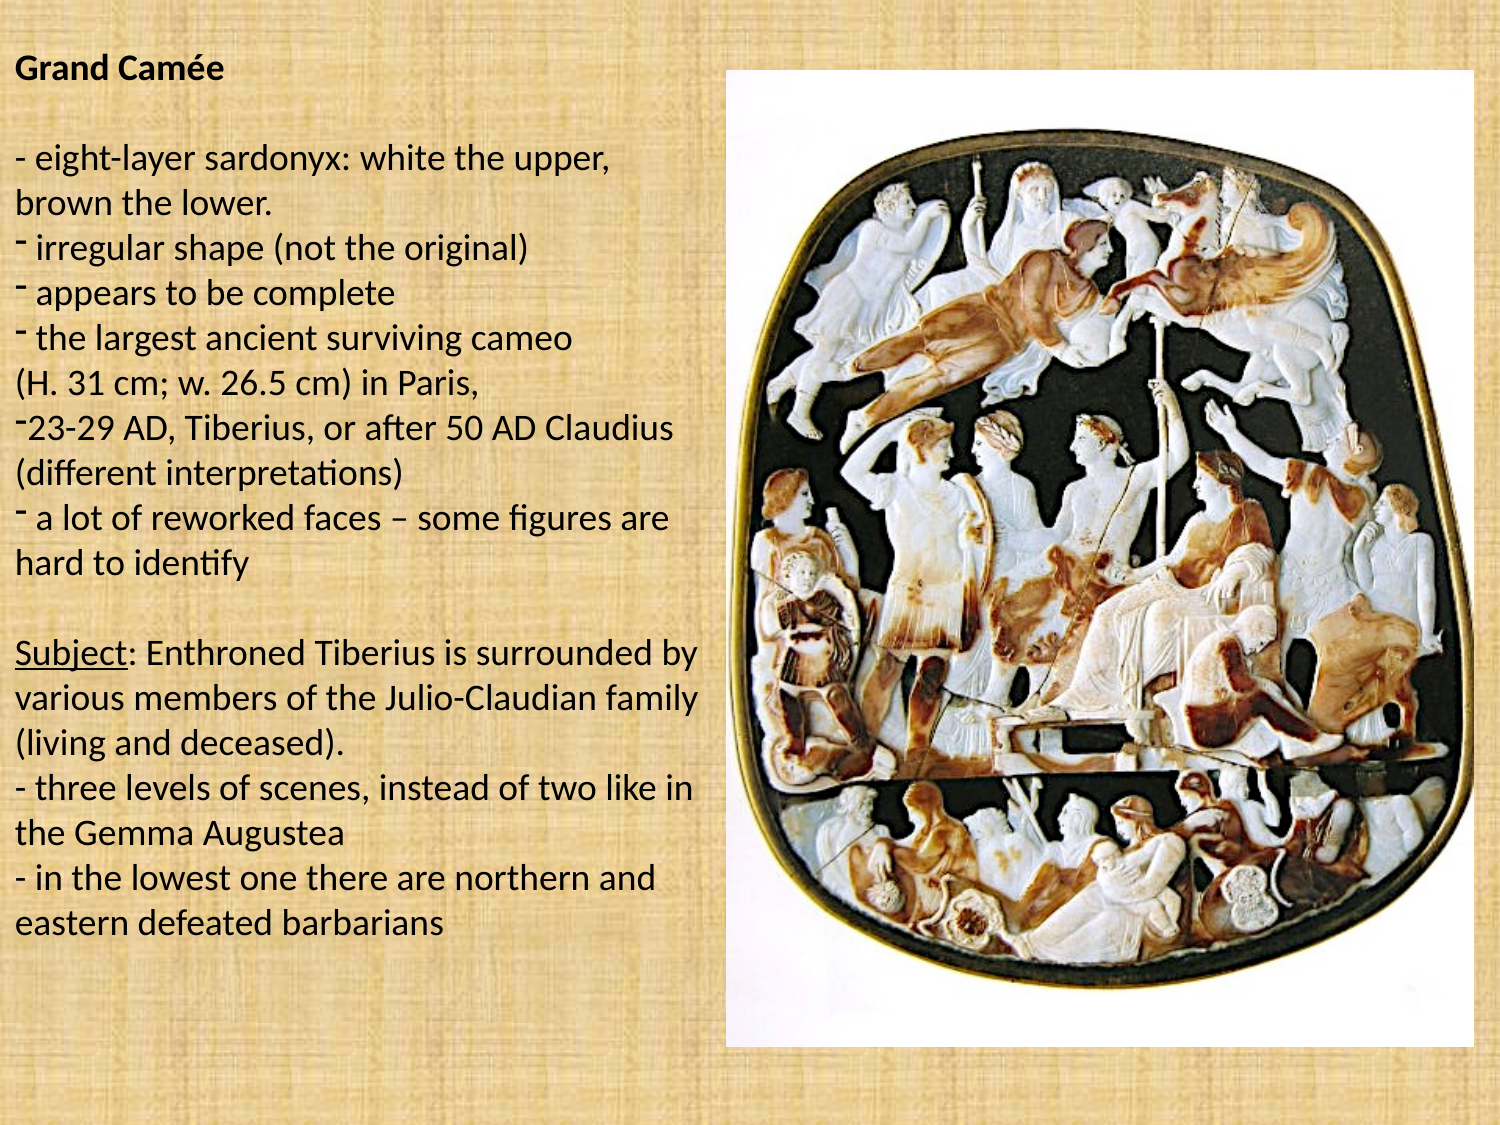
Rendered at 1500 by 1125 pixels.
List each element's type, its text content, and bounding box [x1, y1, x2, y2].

picture [0, 0, 1500, 1125]
text_box Grand Camée - eight-layer sardonyx: white the upper, brown the lower. irregular shape (not the original) appears to be complete the largest ancient surviving cameo (H. 31 cm; w. 26.5 cm) in Paris, 23-29 AD, Tiberius, or after 50 AD Claudius (different interpretations) a lot of reworked faces – some figures are hard to identify Subject: Enthroned Tiberius is surrounded by various members of the Julio-Claudian family (living and deceased). - three levels of scenes, instead of two like in the Gemma Augustea - in the lowest one there are northern and eastern defeated barbarians [0, 35, 727, 950]
